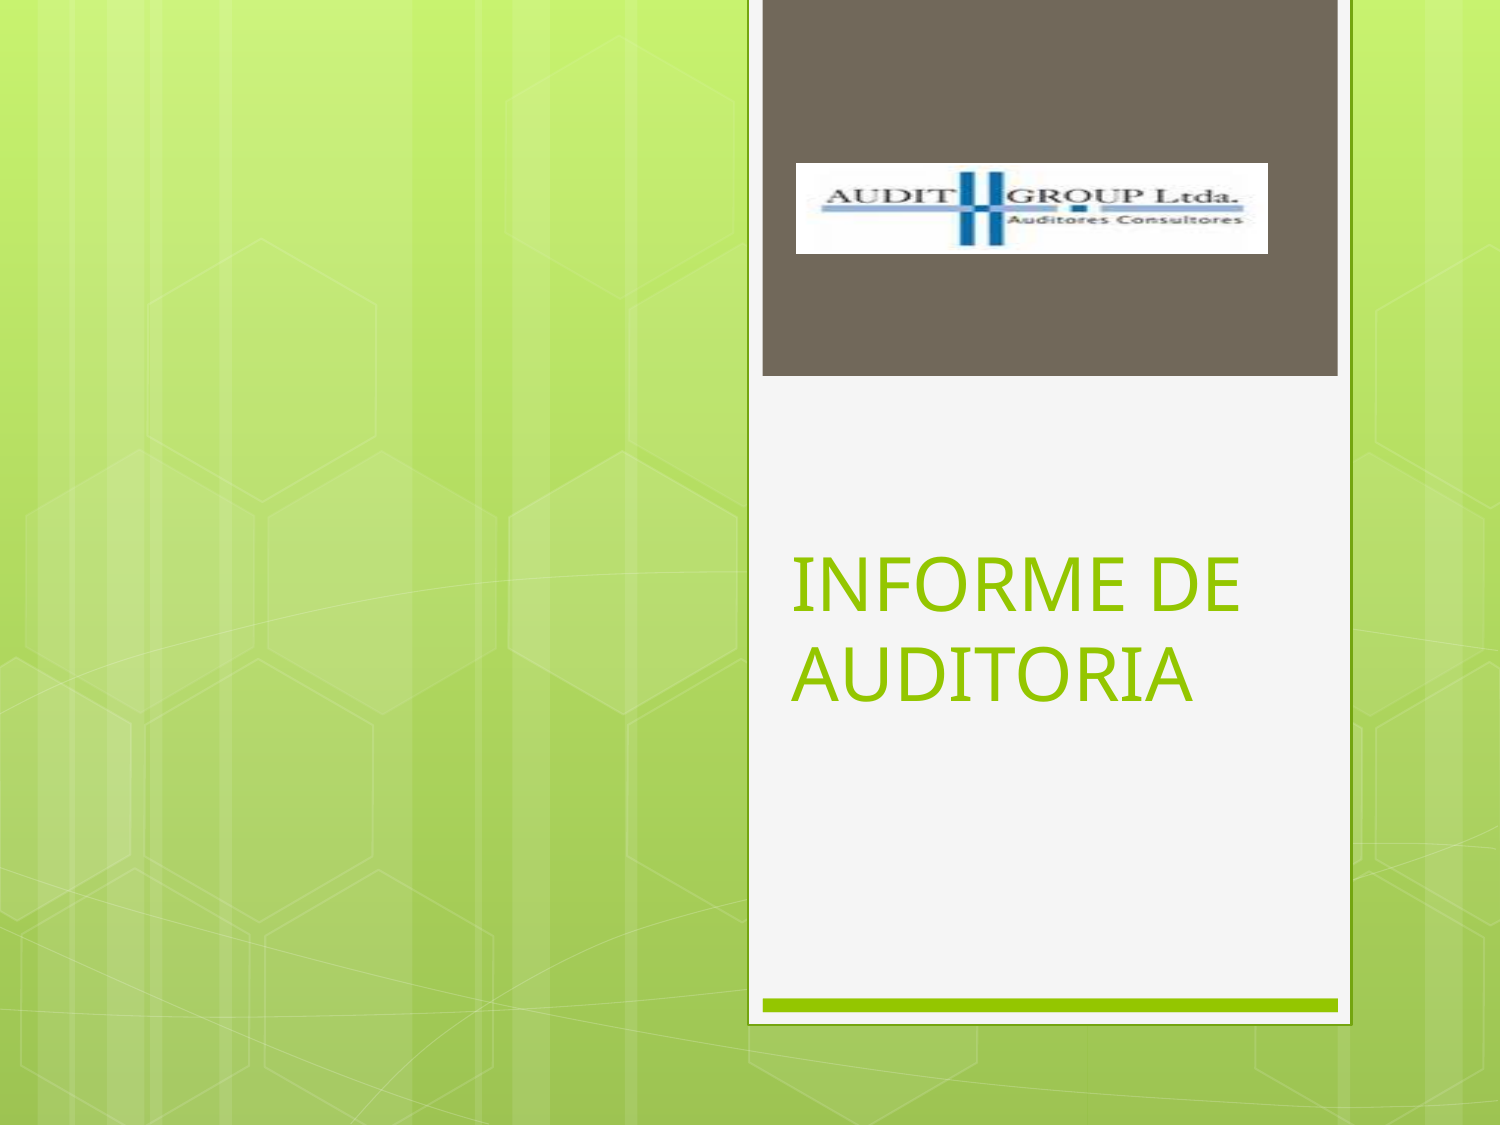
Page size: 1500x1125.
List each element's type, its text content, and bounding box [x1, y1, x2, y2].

title INFORME DE AUDITORIA [776, 444, 1320, 724]
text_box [796, 163, 1268, 254]
